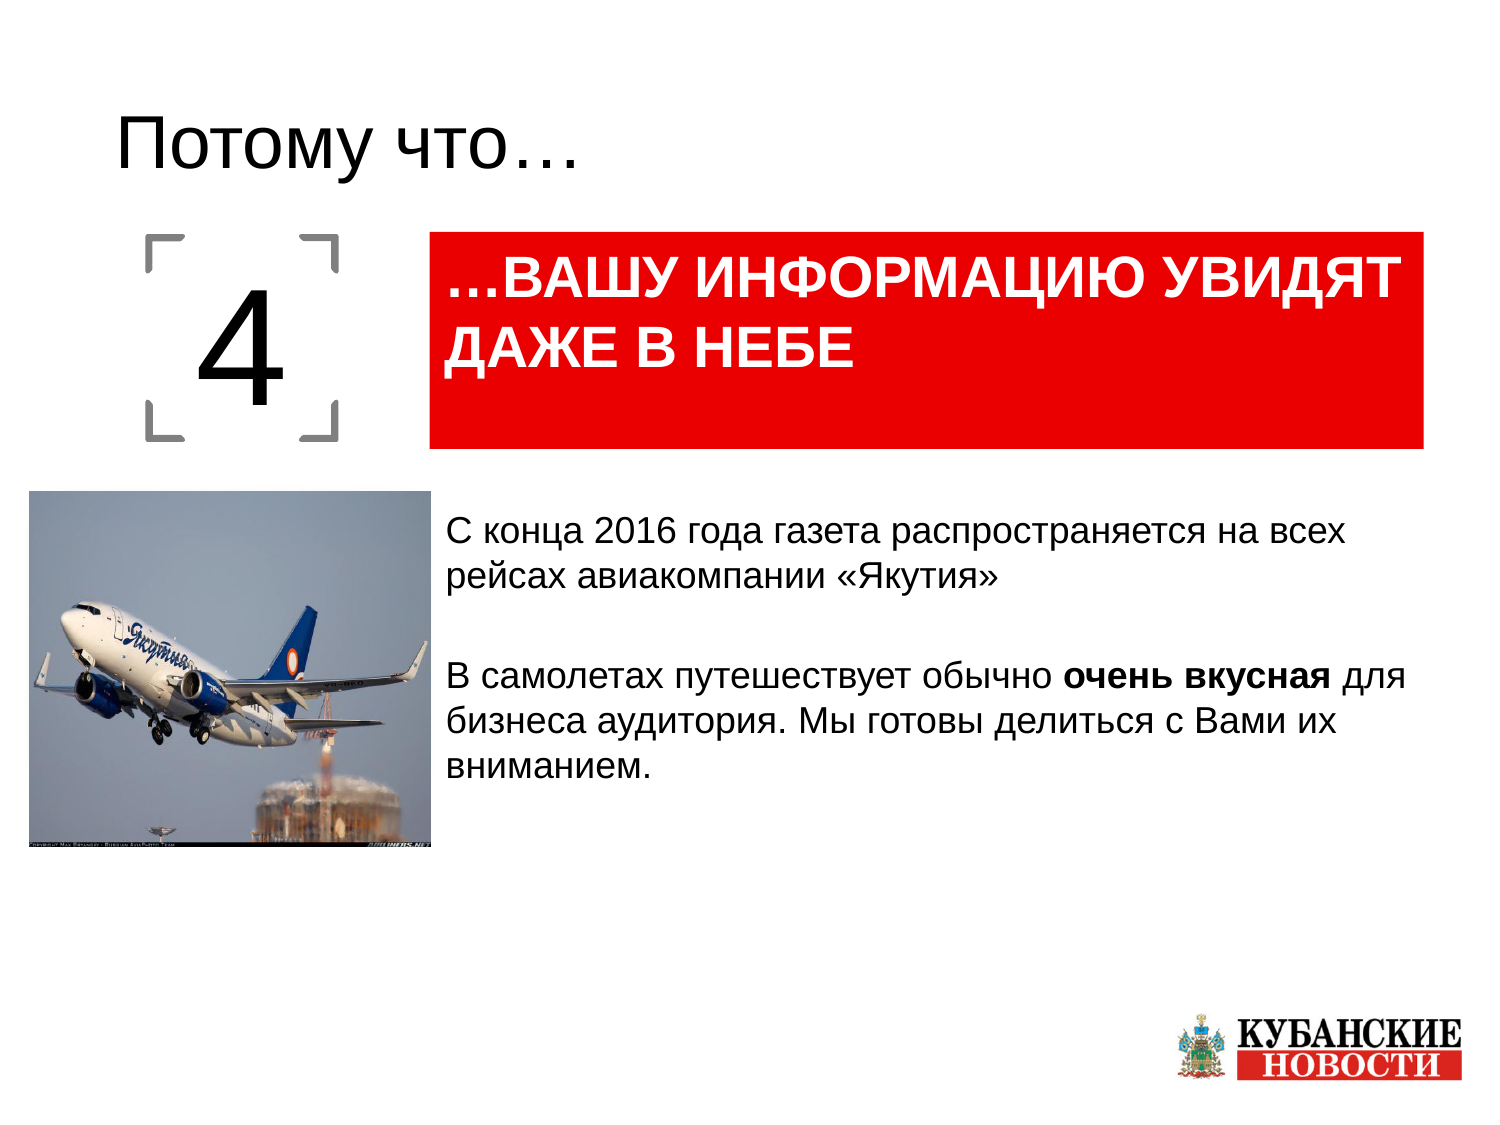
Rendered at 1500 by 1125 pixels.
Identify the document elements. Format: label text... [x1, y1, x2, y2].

text_box [299, 234, 339, 274]
picture [29, 491, 432, 847]
text_box С конца 2016 года газета распространяется на всех рейсах авиакомпании «Якутия» В самолетах путешествует обычно очень вкусная для бизнеса аудитория. Мы готовы делиться с Вами их вниманием. [430, 498, 1425, 972]
title Потому что… [100, 44, 1426, 233]
list …ВАШУ ИНФОРМАЦИЮ УВИДЯТ ДАЖЕ В НЕБЕ [429, 231, 1424, 450]
text_box [145, 399, 185, 442]
text_box [299, 399, 339, 442]
picture [1175, 1011, 1463, 1081]
text_box [145, 234, 185, 274]
text_box 4 [147, 231, 337, 447]
